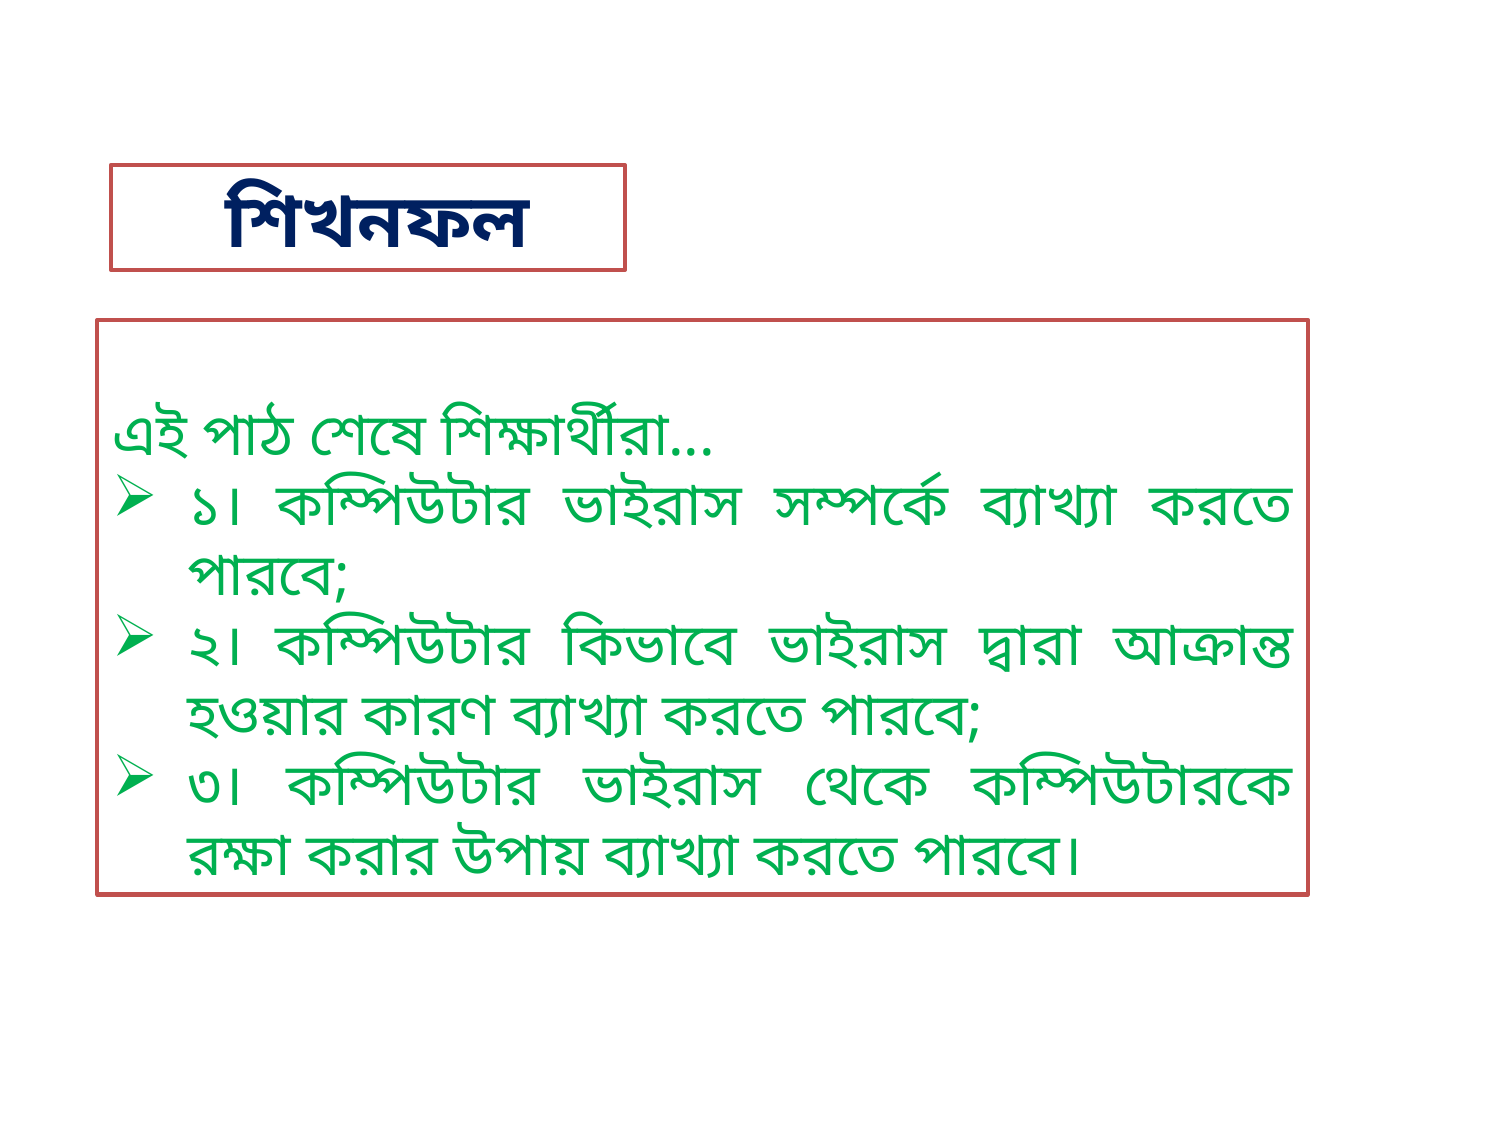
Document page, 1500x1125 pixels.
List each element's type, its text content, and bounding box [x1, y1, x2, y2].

text_box এই পাঠ শেষে শিক্ষার্থীরা... ১। কম্পিউটার ভাইরাস সম্পর্কে ব্যাখ্যা করতে পারবে; ২। কম্পিউটার কিভাবে ভাইরাস দ্বারা আক্রান্ত হওয়ার কারণ ব্যাখ্যা করতে পারবে; ৩। কম্পিউটার ভাইরাস থেকে কম্পিউটারকে রক্ষা করার উপায় ব্যাখ্যা করতে পারবে। [95, 318, 1310, 897]
text_box শিখনফল [109, 163, 627, 272]
